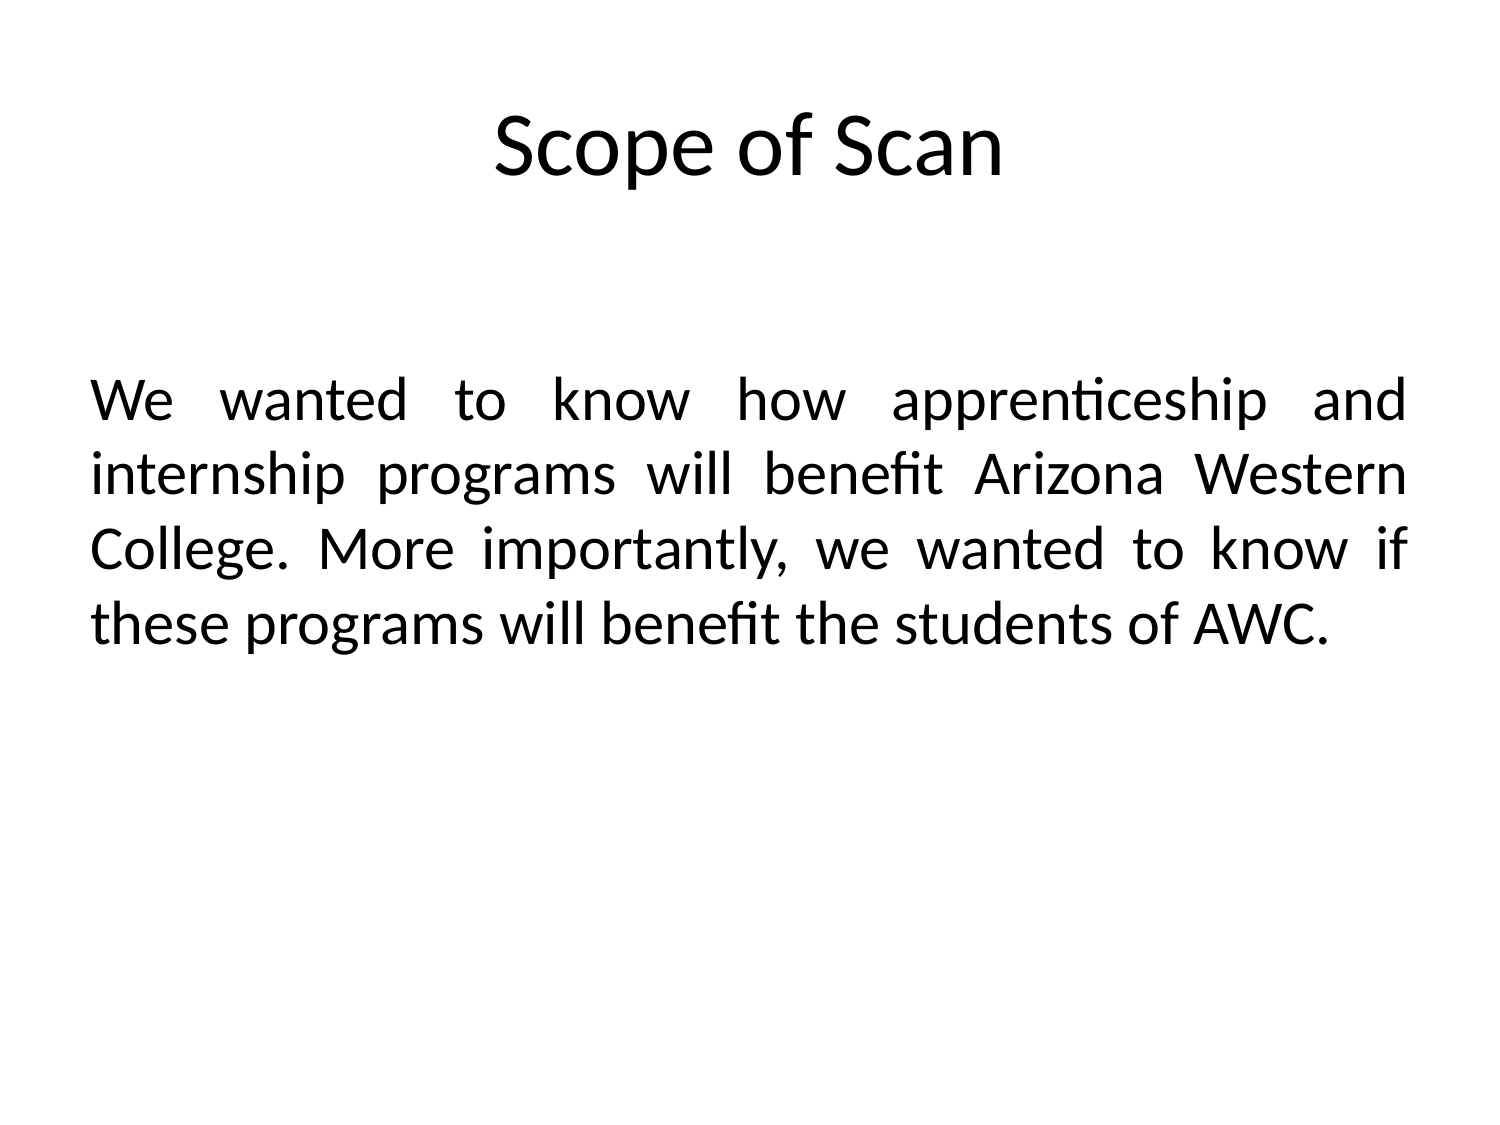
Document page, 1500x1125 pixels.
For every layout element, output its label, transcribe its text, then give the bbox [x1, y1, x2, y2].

list We wanted to know how apprenticeship and internship programs will benefit Arizona Western College. More importantly, we wanted to know if these programs will benefit the students of AWC. [75, 262, 1425, 1005]
title Scope of Scan [75, 45, 1425, 233]
